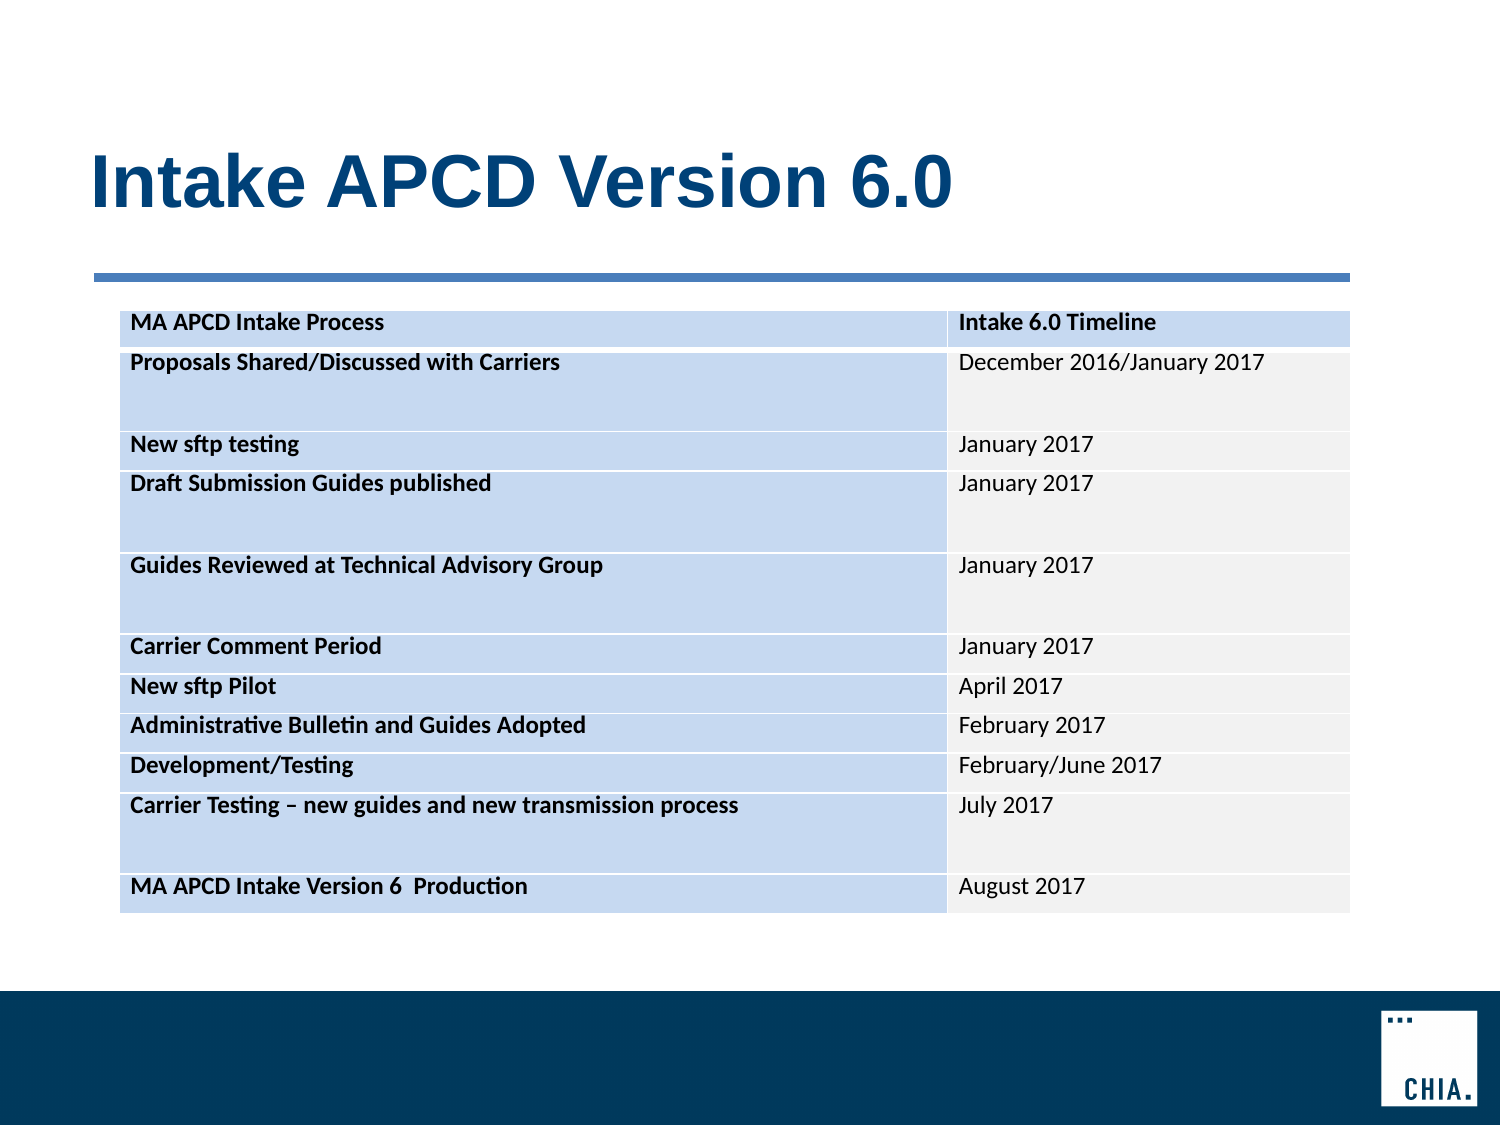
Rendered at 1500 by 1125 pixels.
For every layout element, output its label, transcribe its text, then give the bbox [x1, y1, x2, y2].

picture [0, 991, 1500, 1125]
title Intake APCD Version 6.0 [75, 93, 1351, 261]
table_cell April 2017 [948, 675, 1350, 713]
table_cell Draft Submission Guides published [120, 472, 947, 552]
table_cell February/June 2017 [948, 754, 1350, 792]
table_cell Administrative Bulletin and Guides Adopted [120, 714, 947, 752]
table_cell New sftp testing [120, 432, 947, 470]
table_cell January 2017 [948, 472, 1350, 552]
table_cell Proposals Shared/Discussed with Carriers [120, 353, 947, 431]
table_cell August 2017 [948, 875, 1350, 913]
table_cell Carrier Comment Period [120, 635, 947, 673]
table_header Intake 6.0 Timeline [948, 311, 1350, 347]
table_cell Guides Reviewed at Technical Advisory Group [120, 554, 947, 633]
table_header MA APCD Intake Process [120, 311, 947, 347]
table_cell January 2017 [948, 635, 1350, 673]
table_cell Carrier Testing – new guides and new transmission process [120, 794, 947, 873]
table_cell February 2017 [948, 714, 1350, 752]
table_cell July 2017 [948, 794, 1350, 873]
table_cell December 2016/January 2017 [948, 353, 1350, 431]
table_cell MA APCD Intake Version 6 Production [120, 875, 947, 913]
table_cell New sftp Pilot [120, 675, 947, 713]
table_cell January 2017 [948, 554, 1350, 633]
table_cell January 2017 [948, 432, 1350, 470]
table_cell Development/Testing [120, 754, 947, 792]
